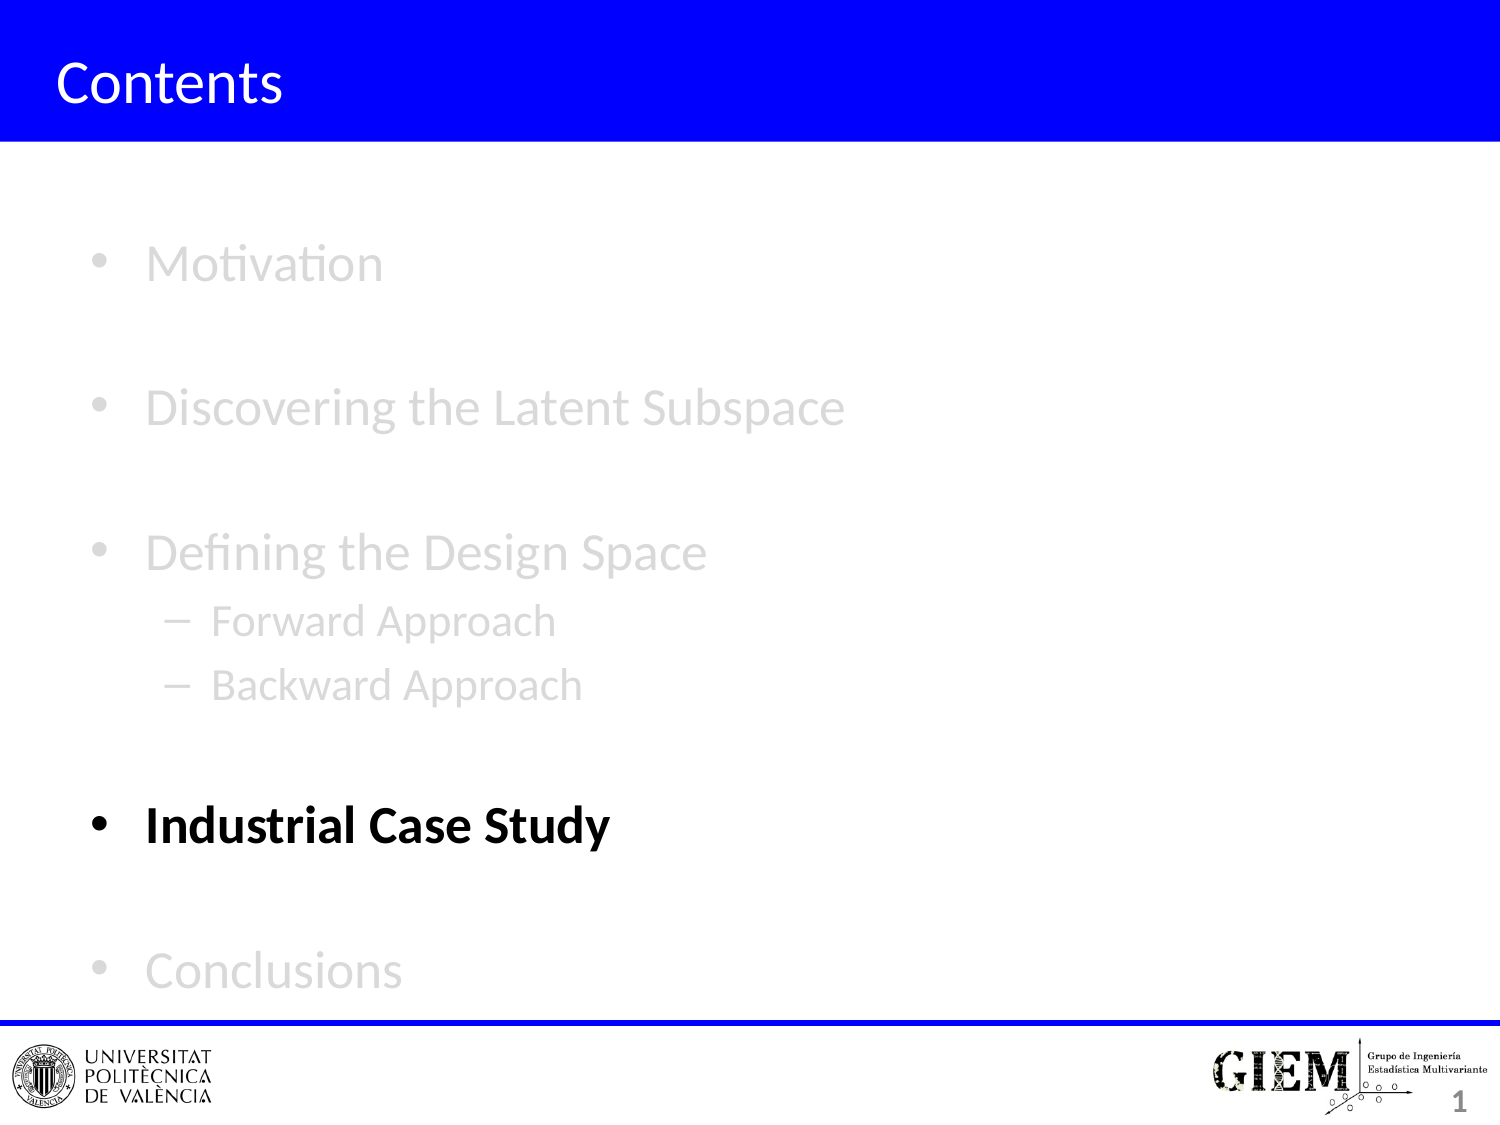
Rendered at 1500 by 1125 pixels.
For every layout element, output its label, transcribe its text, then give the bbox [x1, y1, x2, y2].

picture [1210, 1034, 1490, 1118]
list Motivation Discovering the Latent Subspace Defining the Design Space Forward Approach Backward Approach Industrial Case Study Conclusions [75, 219, 1447, 1012]
title Contents [41, 0, 1447, 161]
text_box 1 [1305, 1069, 1483, 1125]
picture [0, 1034, 229, 1118]
